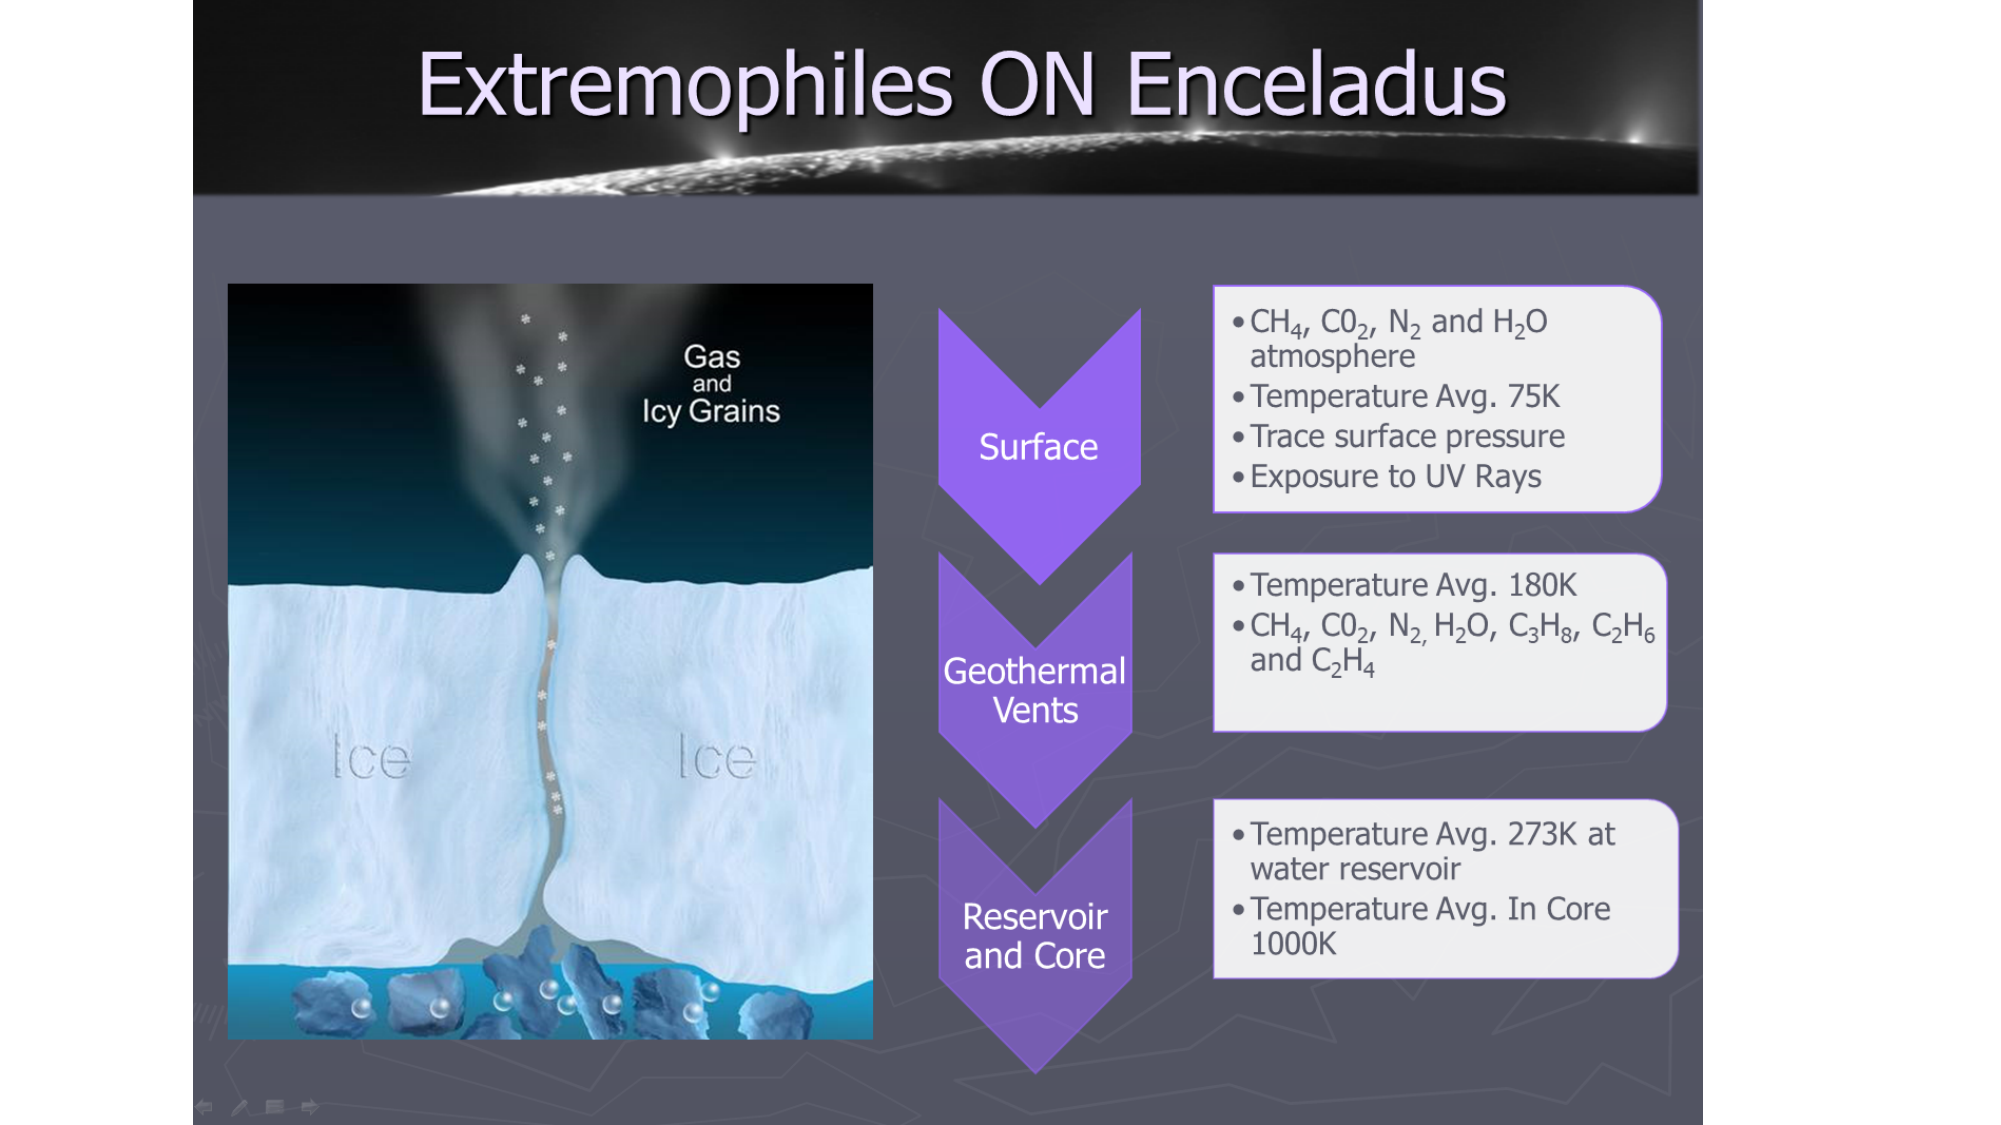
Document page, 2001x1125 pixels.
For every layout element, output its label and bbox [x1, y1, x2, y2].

picture [193, 0, 1703, 1125]
